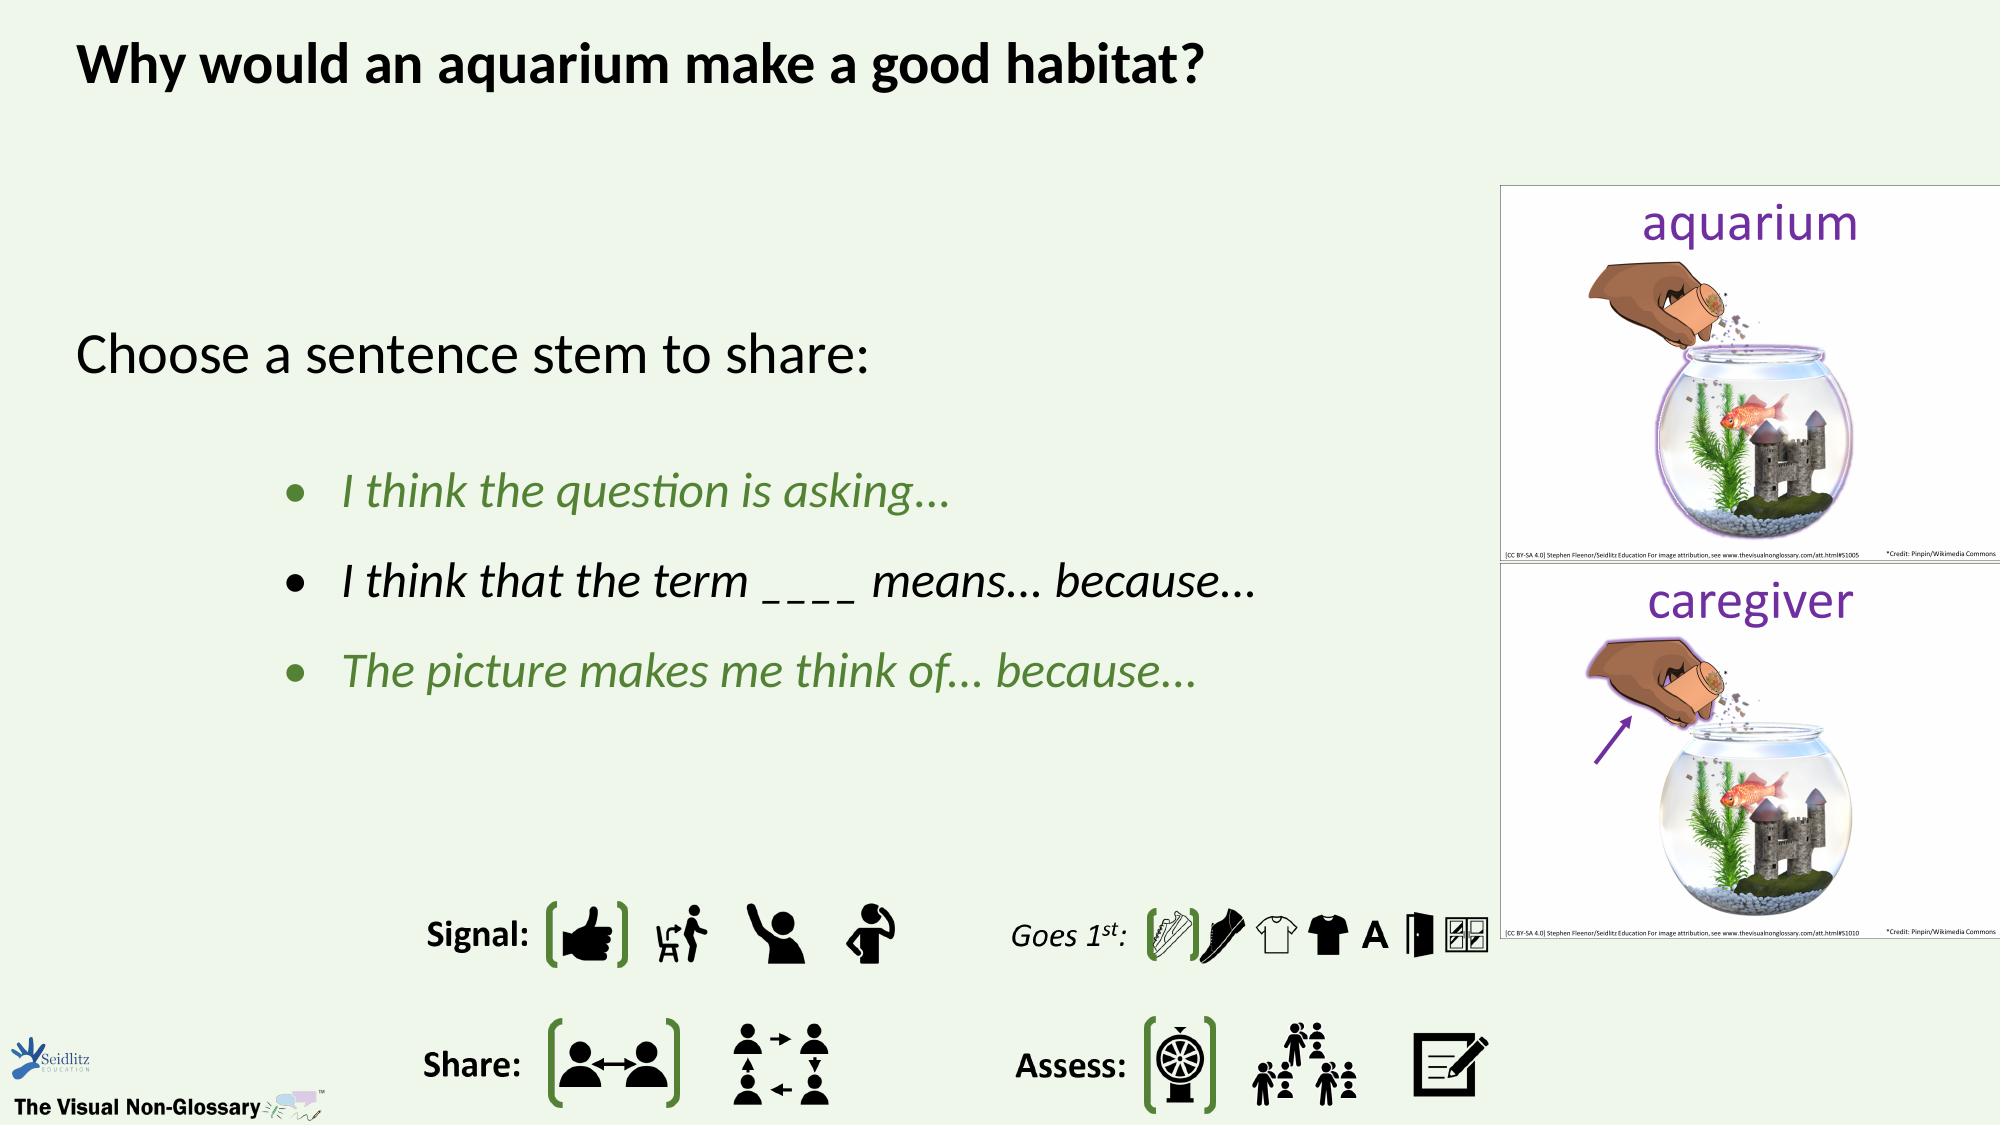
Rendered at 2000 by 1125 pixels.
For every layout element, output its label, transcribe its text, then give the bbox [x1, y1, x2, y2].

text_box • I think the question is asking... • I think that the term ____ means... because... • The picture makes me think of... because... [267, 374, 1273, 705]
picture [0, 1034, 328, 1125]
picture [1499, 185, 2000, 562]
picture [400, 899, 1489, 1114]
picture [1499, 563, 2000, 940]
text_box Choose a sentence stem to share: [61, 307, 1479, 393]
text_box Why would an aquarium make a good habitat? [61, 18, 1479, 103]
